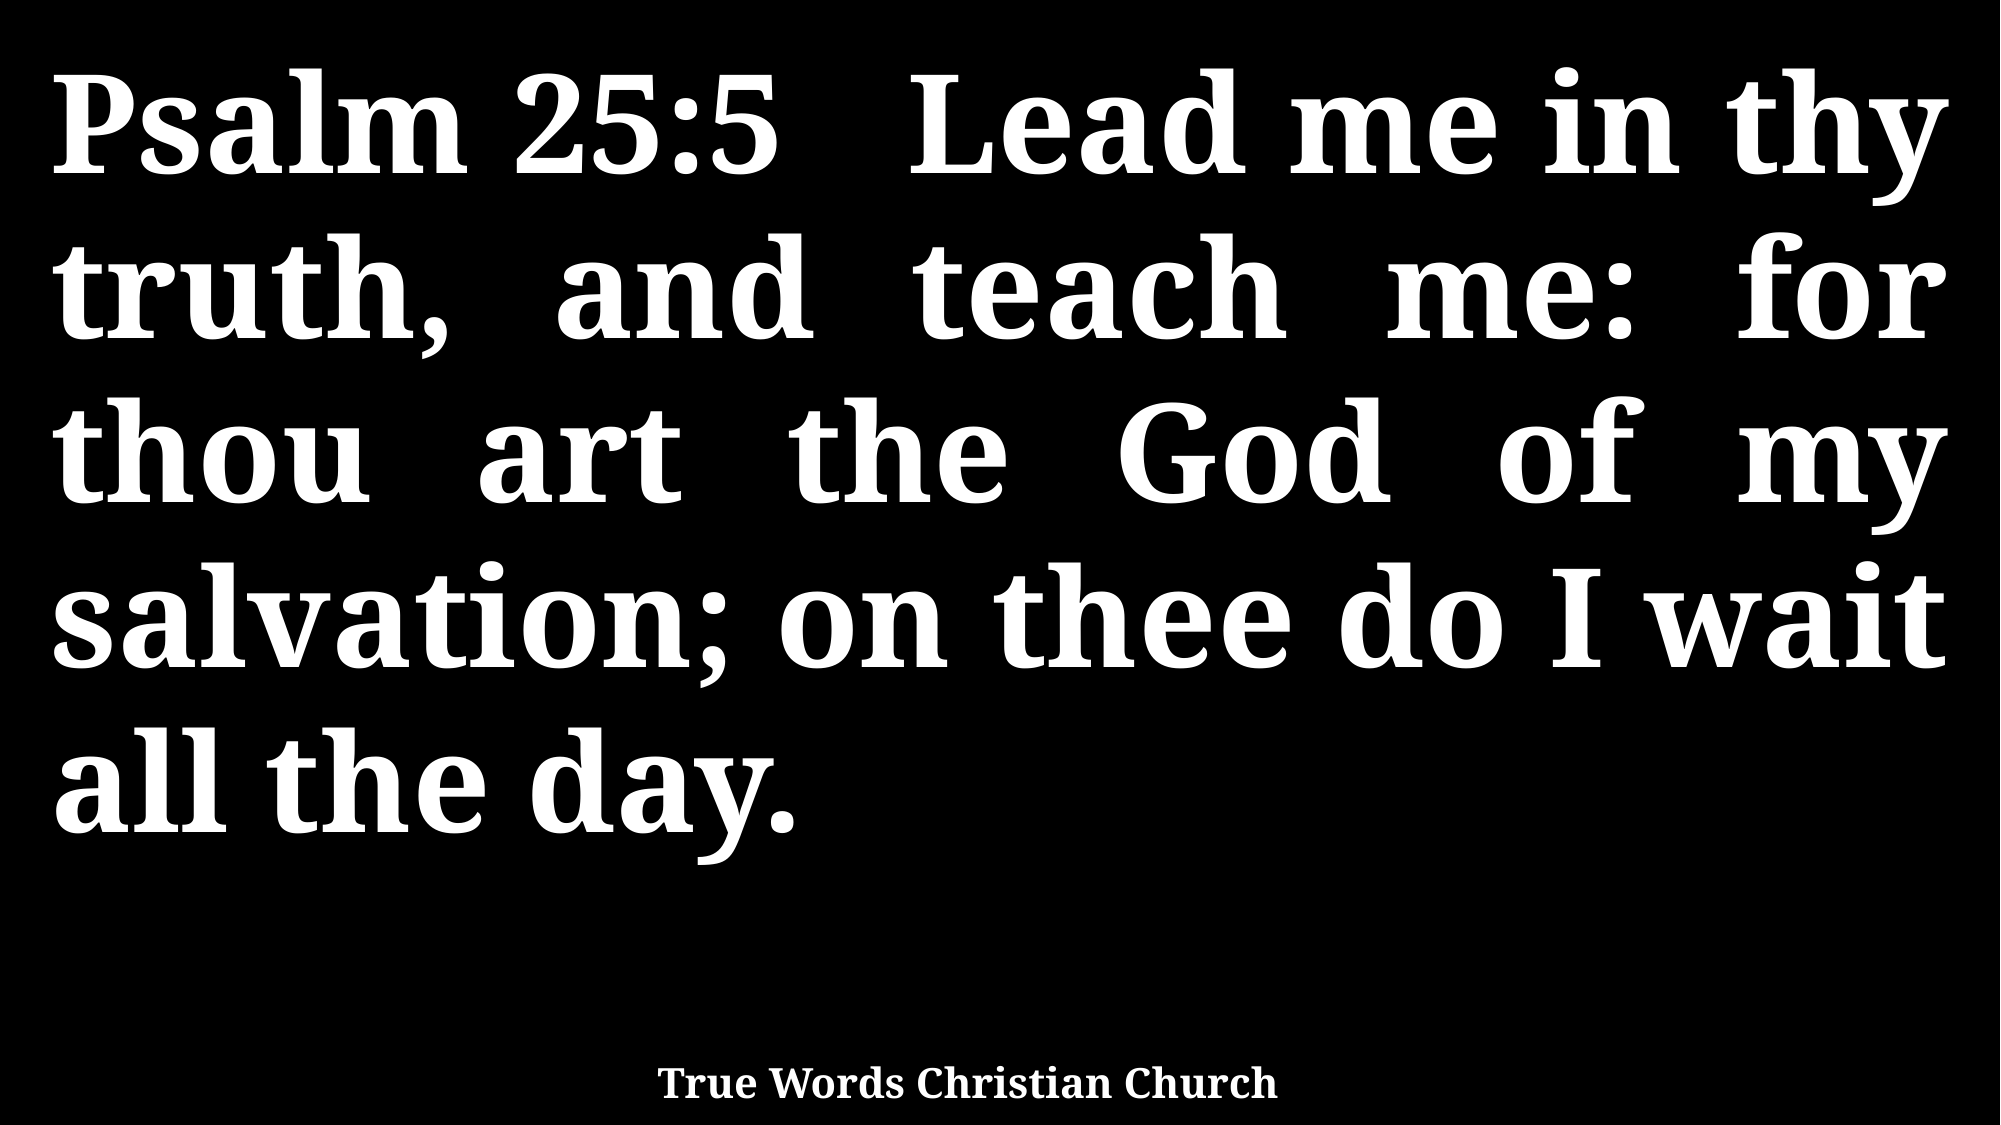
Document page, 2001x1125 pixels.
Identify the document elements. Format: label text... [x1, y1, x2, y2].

text_box True Words Christian Church [642, 1049, 1294, 1114]
text_box Psalm 25:5 Lead me in thy truth, and teach me: for thou art the God of my salvation; on thee do I wait all the day. [35, 28, 1965, 868]
